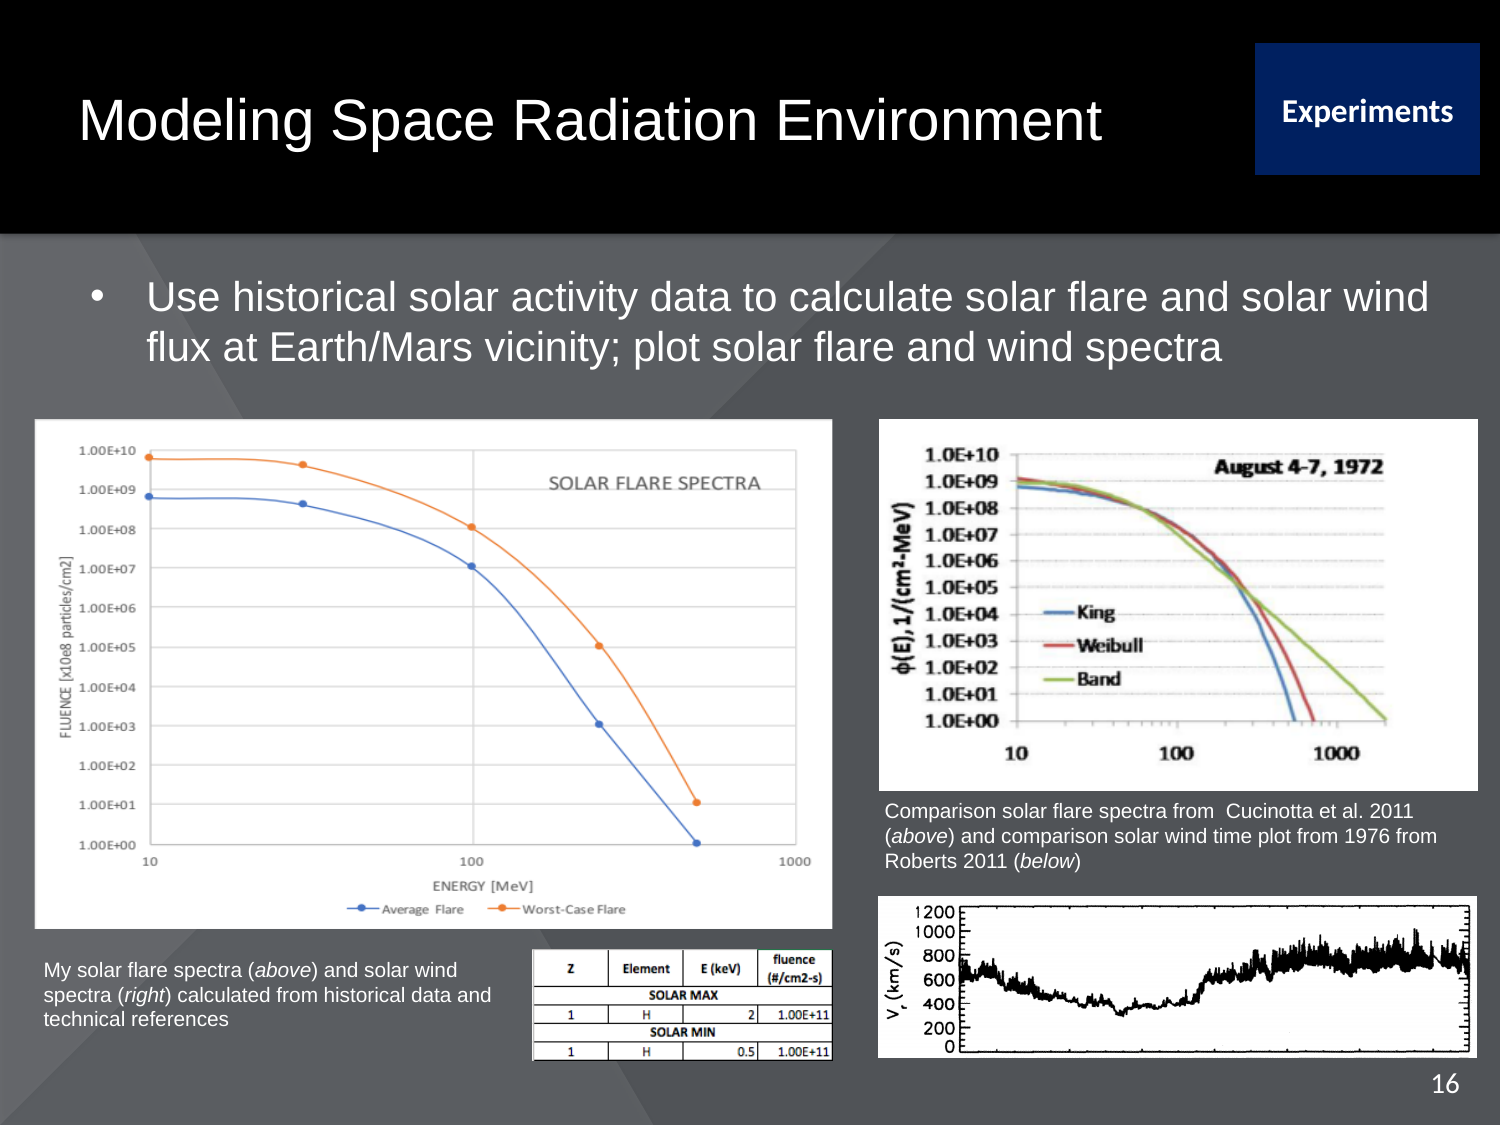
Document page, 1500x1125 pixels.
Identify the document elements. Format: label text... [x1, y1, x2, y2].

picture [532, 949, 833, 1061]
picture [878, 896, 1477, 1058]
list My solar flare spectra (above) and solar wind spectra (right) calculated from historical data and technical references [28, 948, 531, 1025]
text_box [0, 0, 1500, 234]
text_box 16 [1415, 1057, 1482, 1108]
list Comparison solar flare spectra from Cucinotta et al. 2011 (above) and comparison solar wind time plot from 1976 from Roberts 2011 (below) [869, 790, 1477, 880]
text_box Experiments [1254, 42, 1482, 176]
list Use historical solar activity data to calculate solar flare and solar wind flux at Earth/Mars vicinity; plot solar flare and wind spectra [74, 262, 1465, 420]
picture [34, 419, 833, 930]
title Modeling Space Radiation Environment [63, 22, 1437, 211]
picture [879, 419, 1478, 791]
